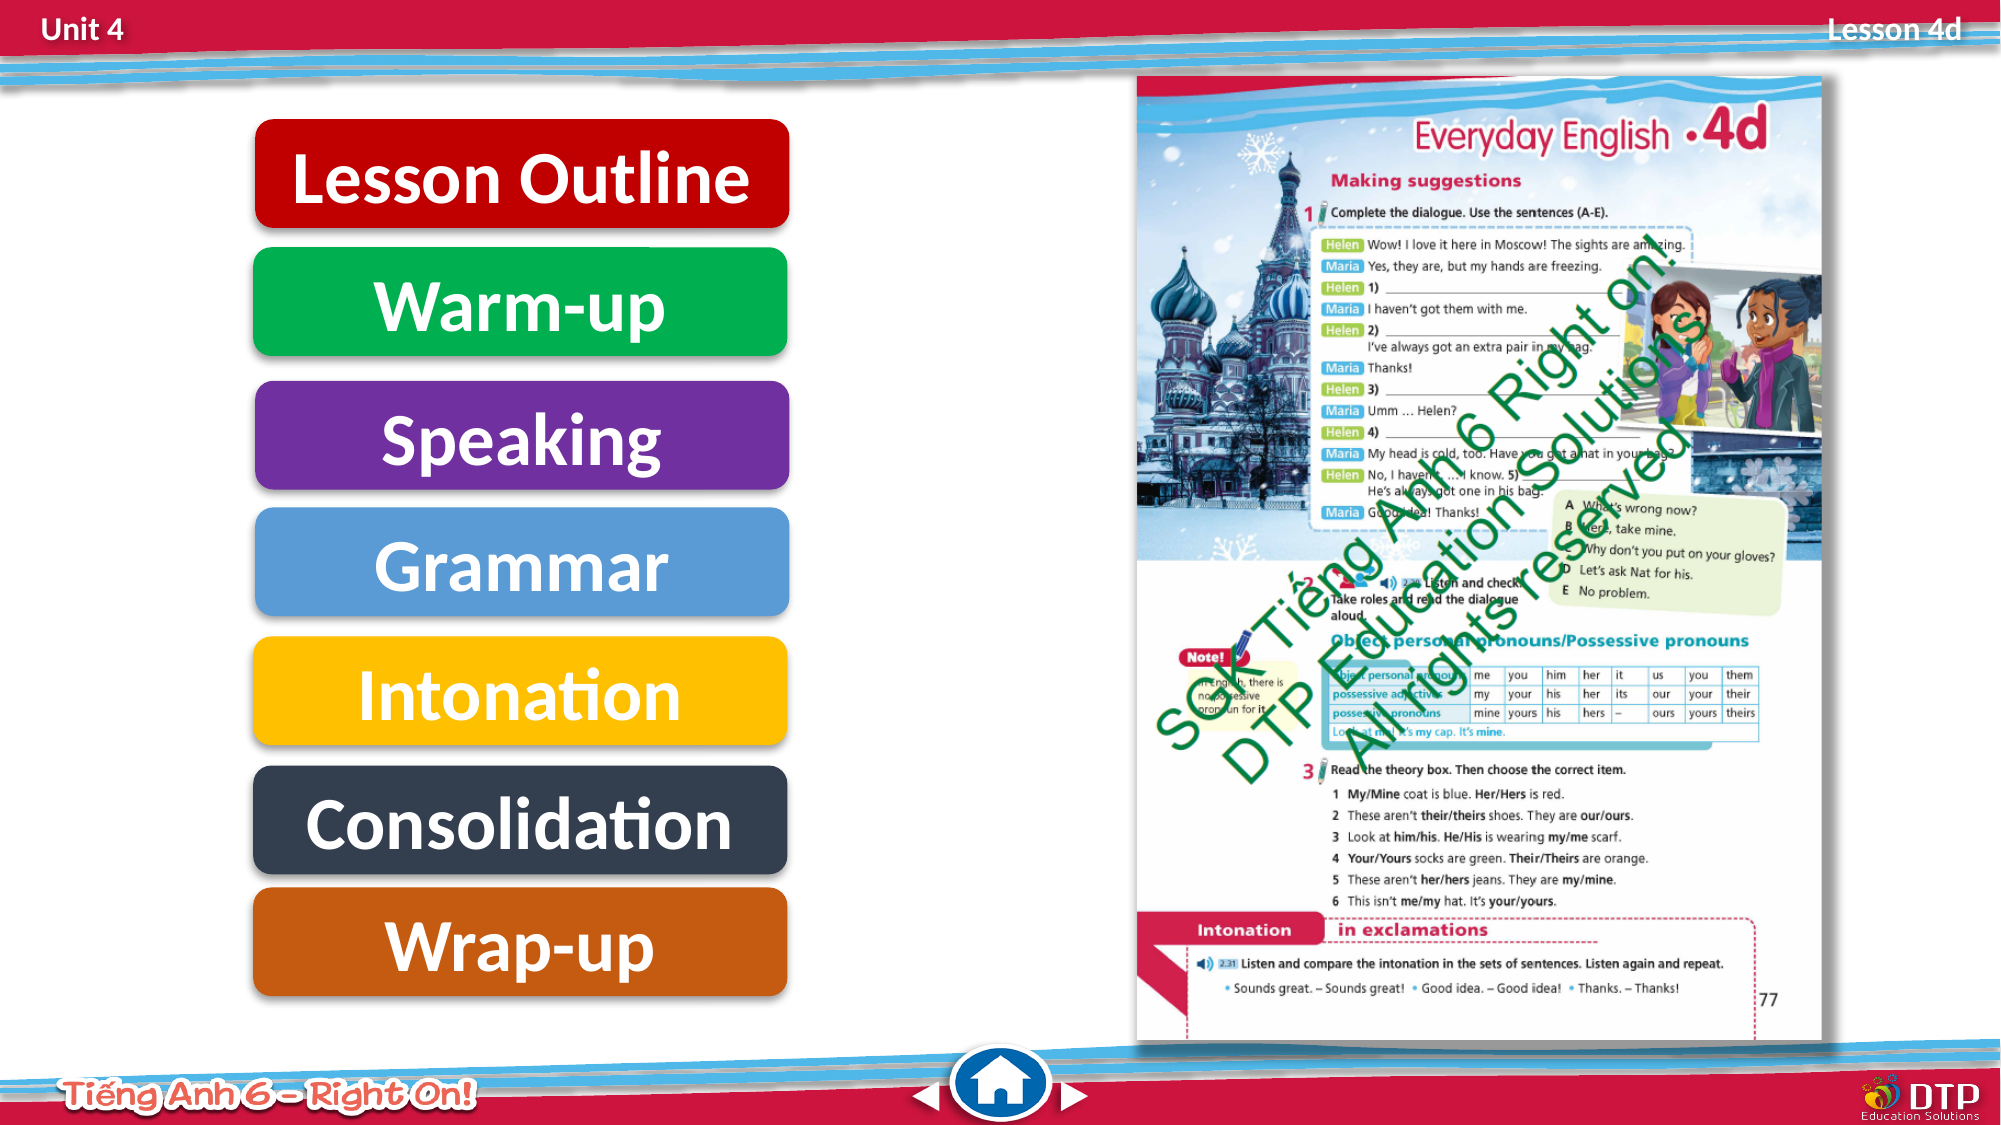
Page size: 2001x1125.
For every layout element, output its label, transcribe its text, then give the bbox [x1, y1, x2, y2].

text_box Speaking [254, 379, 791, 491]
text_box Wrap-up [252, 886, 789, 998]
text_box Intonation [252, 635, 789, 747]
text_box Warm-up [252, 246, 789, 357]
text_box Consolidation [252, 764, 789, 876]
picture [0, 0, 2000, 1125]
text_box Grammar [254, 506, 791, 618]
text_box Lesson Outline [254, 118, 791, 229]
